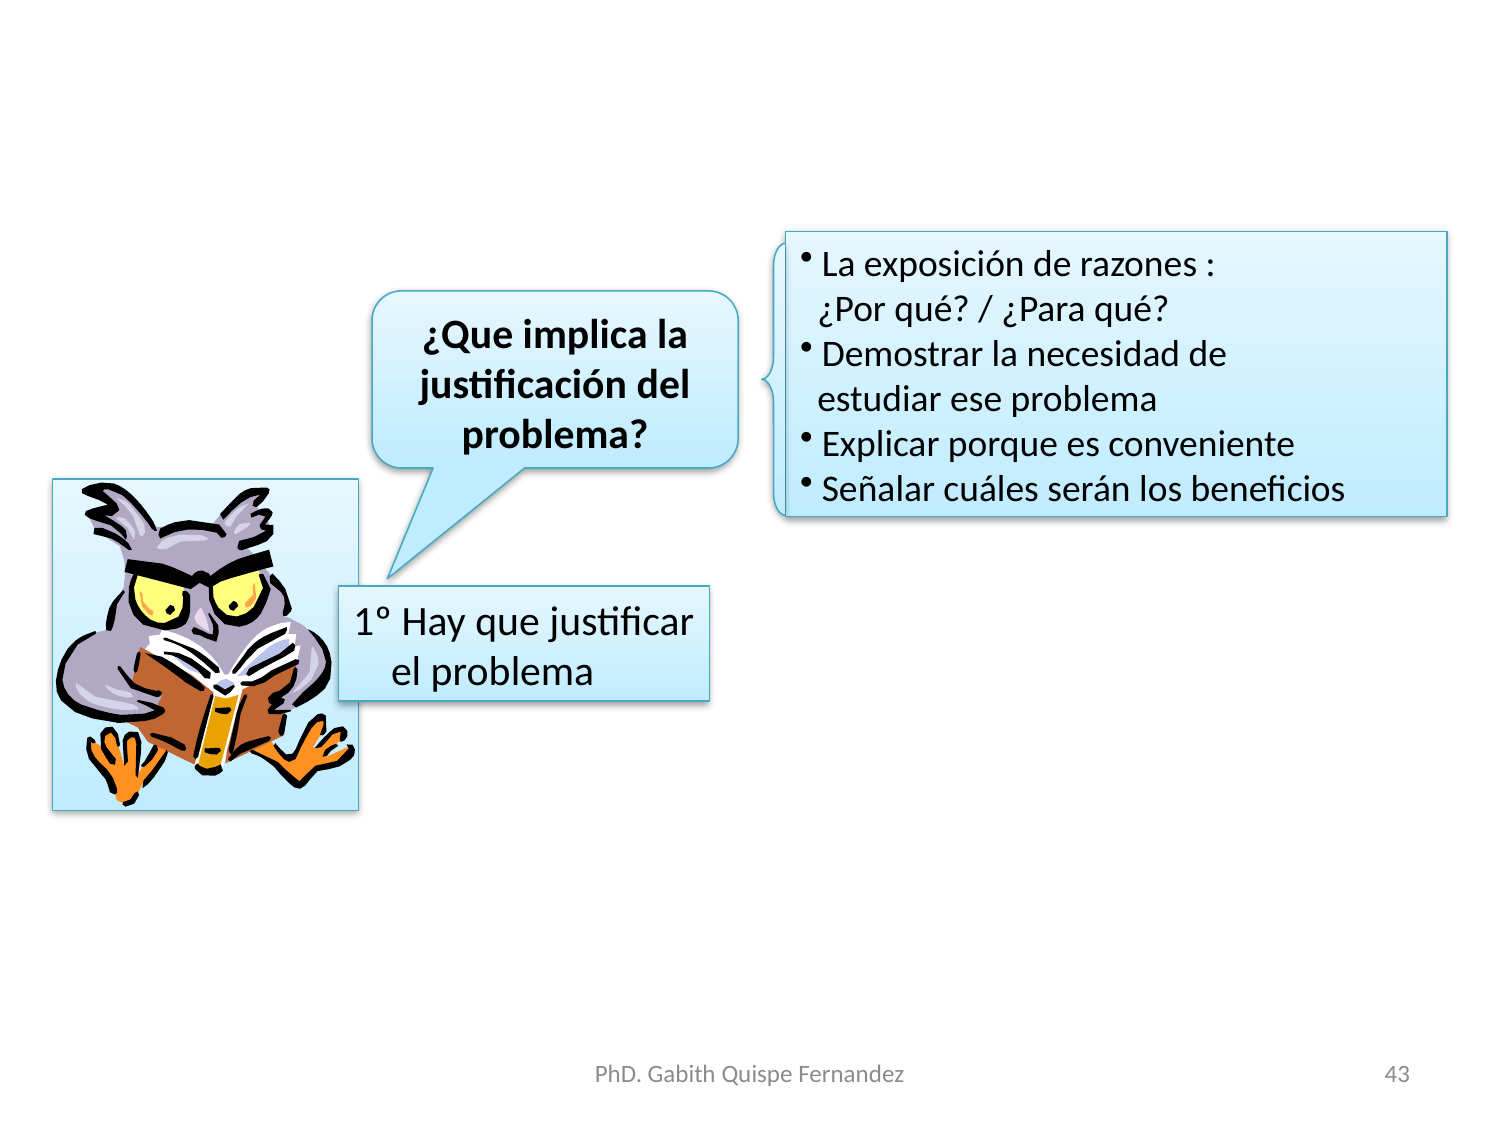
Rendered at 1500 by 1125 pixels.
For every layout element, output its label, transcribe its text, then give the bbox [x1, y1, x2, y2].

text_box ¿Que implica la justificación del problema? [371, 290, 739, 580]
picture [52, 479, 359, 810]
text_box [760, 242, 786, 517]
slide_number 43 [1074, 1042, 1425, 1103]
text_box La exposición de razones : ¿Por qué? / ¿Para qué? Demostrar la necesidad de estudiar ese problema Explicar porque es conveniente Señalar cuáles serán los beneficios [785, 231, 1448, 517]
footer PhD. Gabith Quispe Fernandez [512, 1042, 988, 1103]
text_box 1º Hay que justificar el problema [362, 585, 710, 702]
